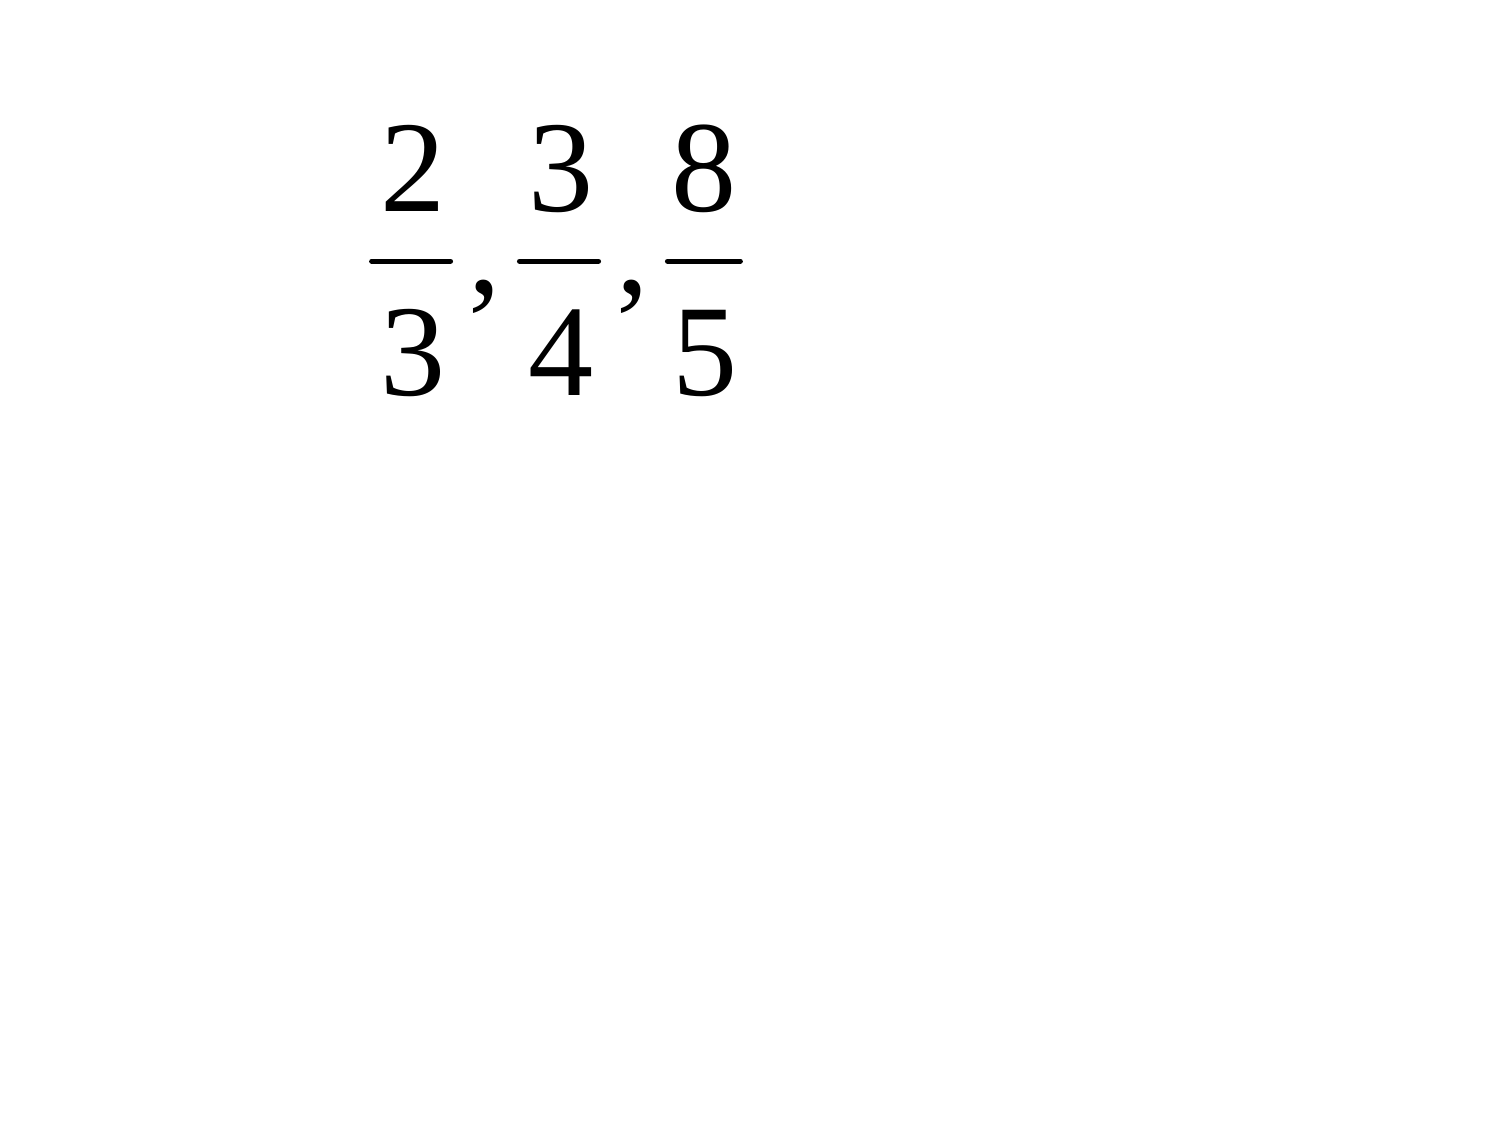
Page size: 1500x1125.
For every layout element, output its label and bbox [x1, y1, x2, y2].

text_box [349, 87, 763, 425]
